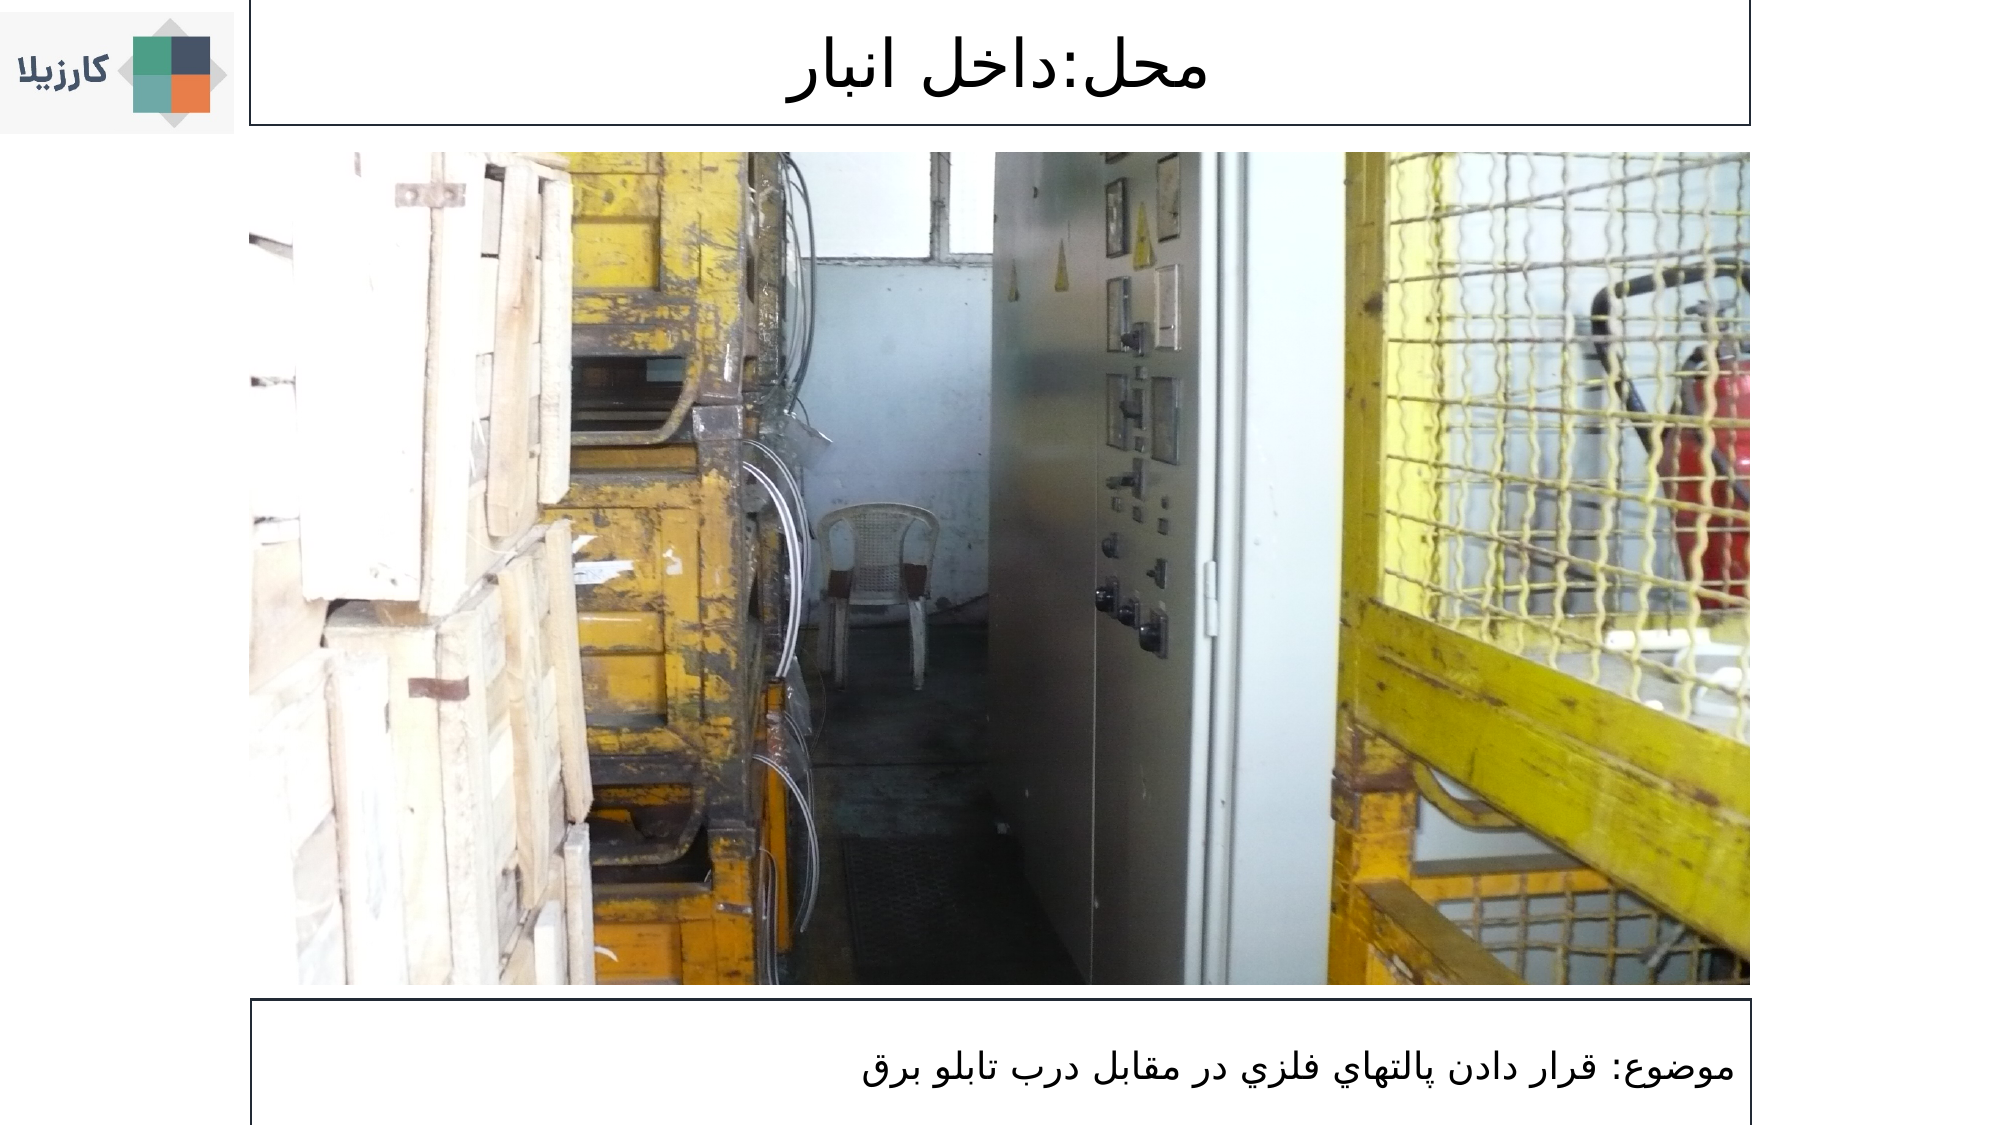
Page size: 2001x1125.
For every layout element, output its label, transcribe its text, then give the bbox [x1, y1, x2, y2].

picture [249, 152, 1750, 985]
text_box محل:داخل انبار [249, 0, 1751, 126]
picture [0, 12, 234, 134]
text_box موضوع: قرار دادن پالتهاي فلزي در مقابل درب تابلو برق [250, 998, 1752, 1125]
